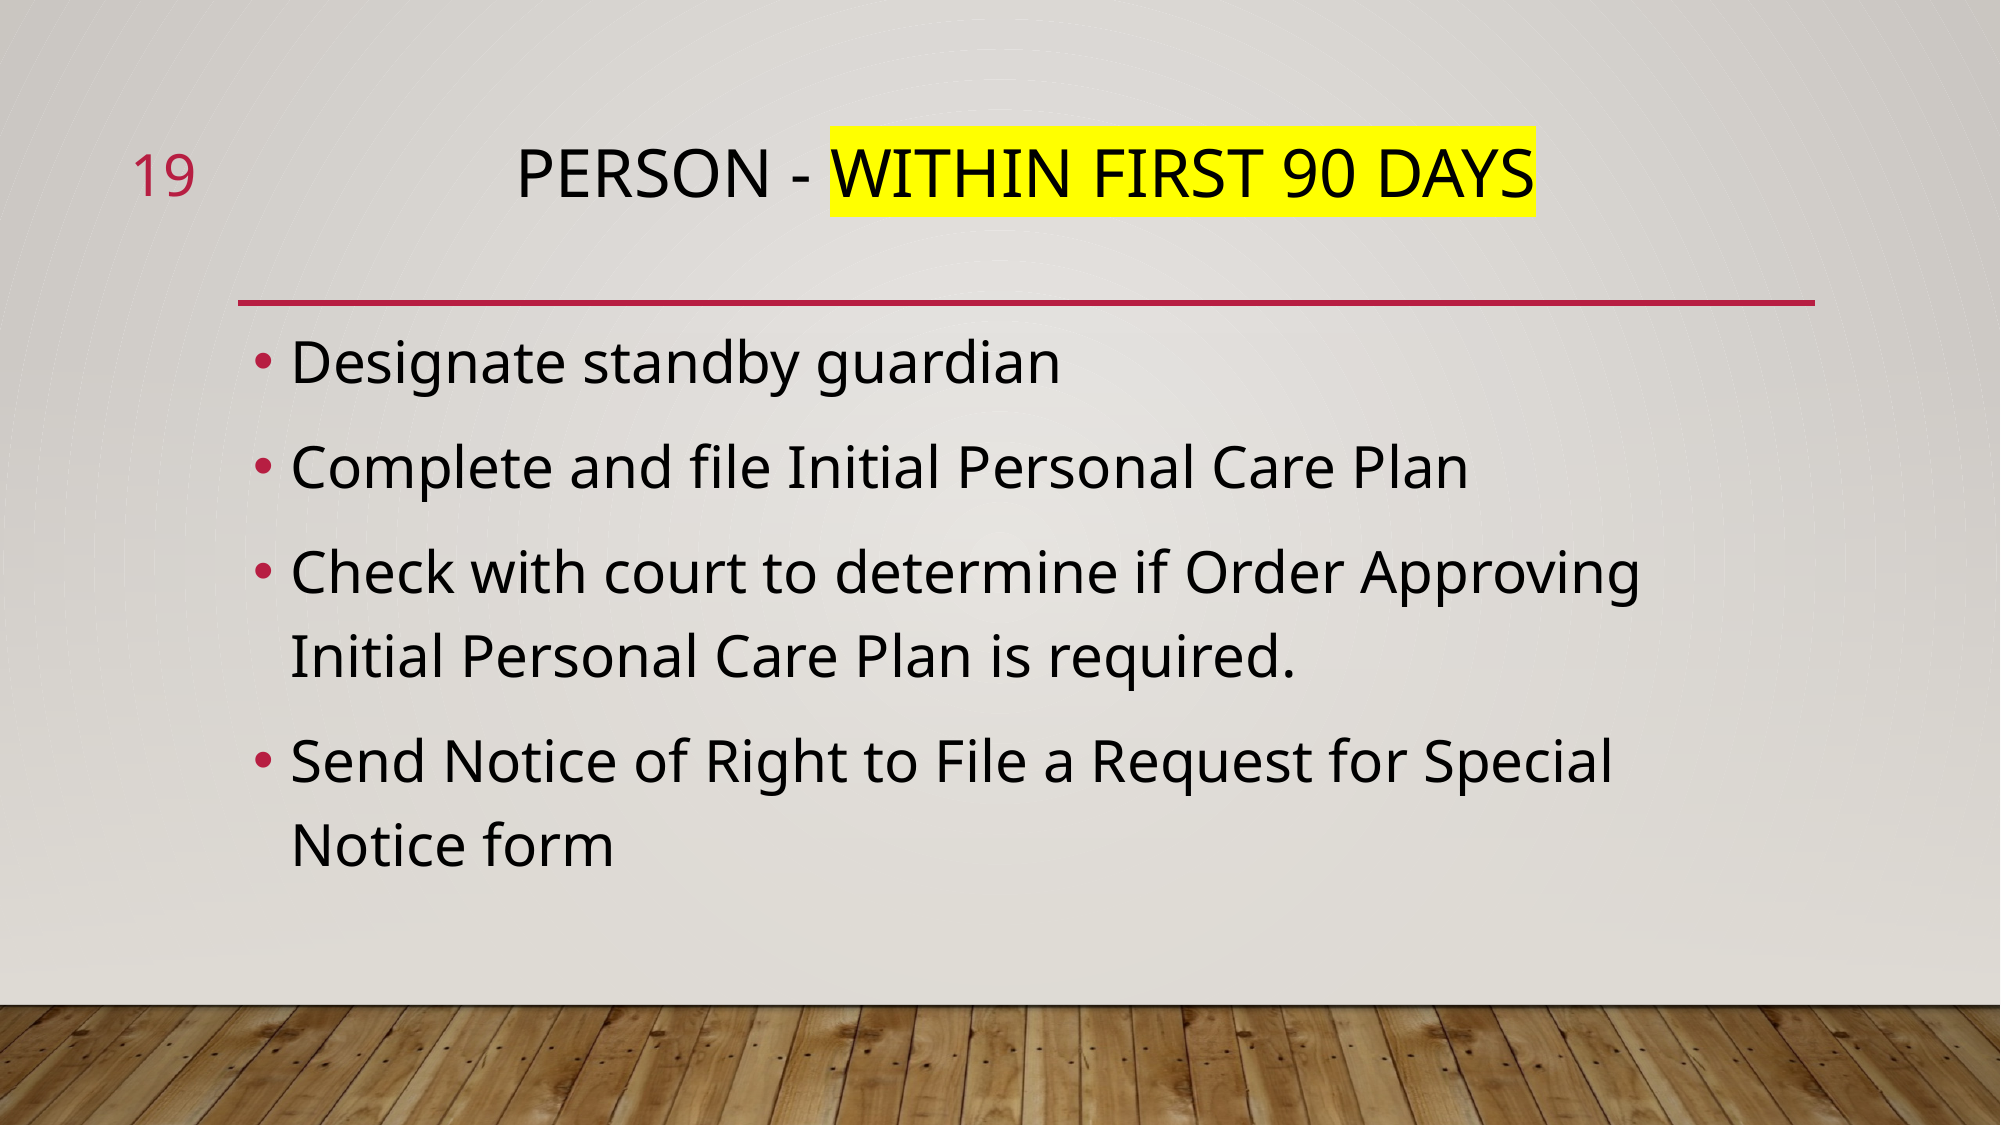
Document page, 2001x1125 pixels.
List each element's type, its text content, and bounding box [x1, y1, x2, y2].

list Designate standby guardian Complete and file Initial Personal Care Plan Check with court to determine if Order Approving Initial Personal Care Plan is required. Send Notice of Right to File a Request for Special Notice form [238, 304, 1814, 874]
picture [0, 1005, 2000, 1125]
slide_number 19 [78, 131, 212, 214]
title Person - WITHIN FIRST 90 DAYS [238, 131, 1814, 304]
